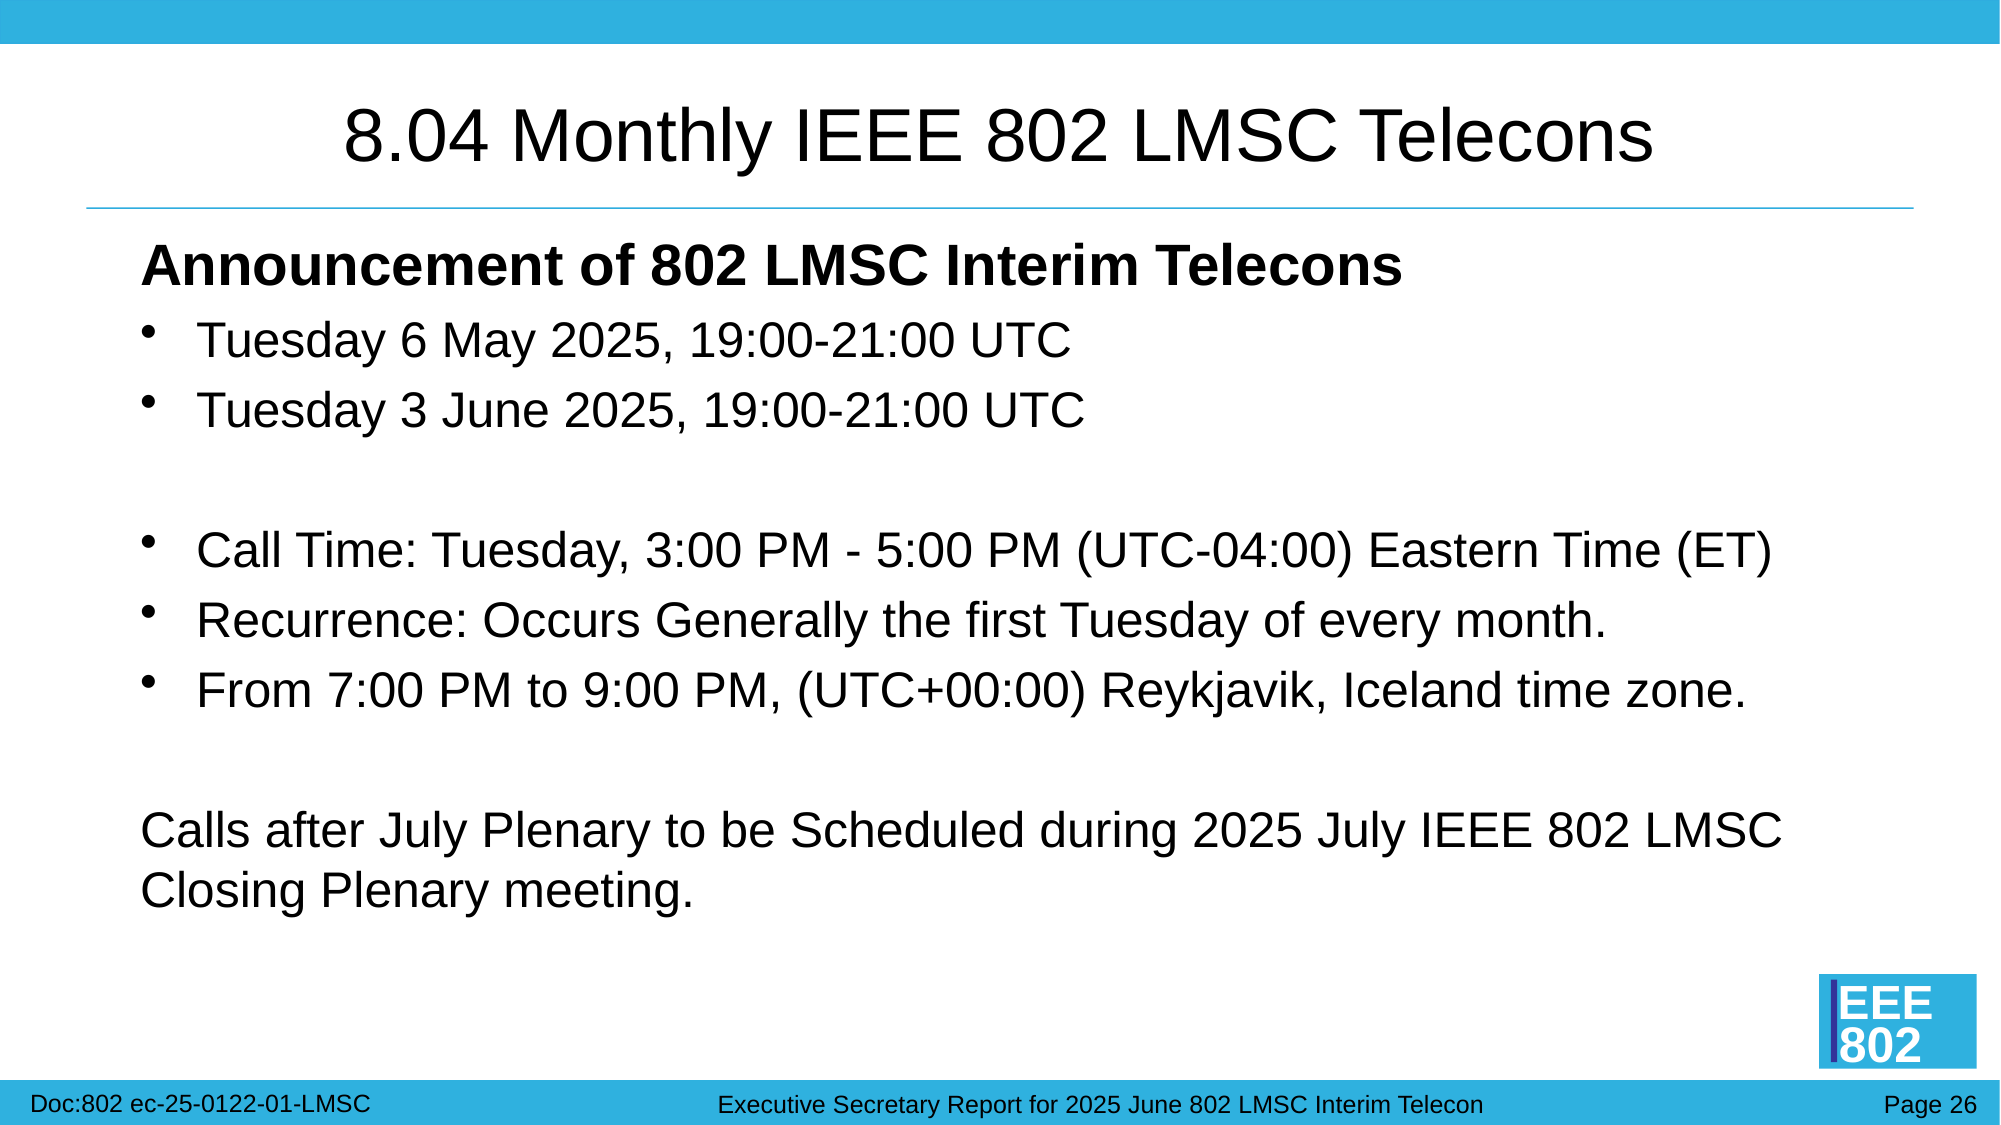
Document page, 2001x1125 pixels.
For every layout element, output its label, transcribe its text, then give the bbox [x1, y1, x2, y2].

list Announcement of 802 LMSC Interim Telecons Tuesday 6 May 2025, 19:00-21:00 UTC Tuesday 3 June 2025, 19:00-21:00 UTC Call Time: Tuesday, 3:00 PM - 5:00 PM (UTC-04:00) Eastern Time (ET) Recurrence: Occurs Generally the first Tuesday of every month. From 7:00 PM to 9:00 PM, (UTC+00:00) Reykjavik, Iceland time zone. Calls after July Plenary to be Scheduled during 2025 July IEEE 802 LMSC Closing Plenary meeting. [125, 220, 1875, 1038]
title 8.04 Monthly IEEE 802 LMSC Telecons [99, 66, 1900, 197]
